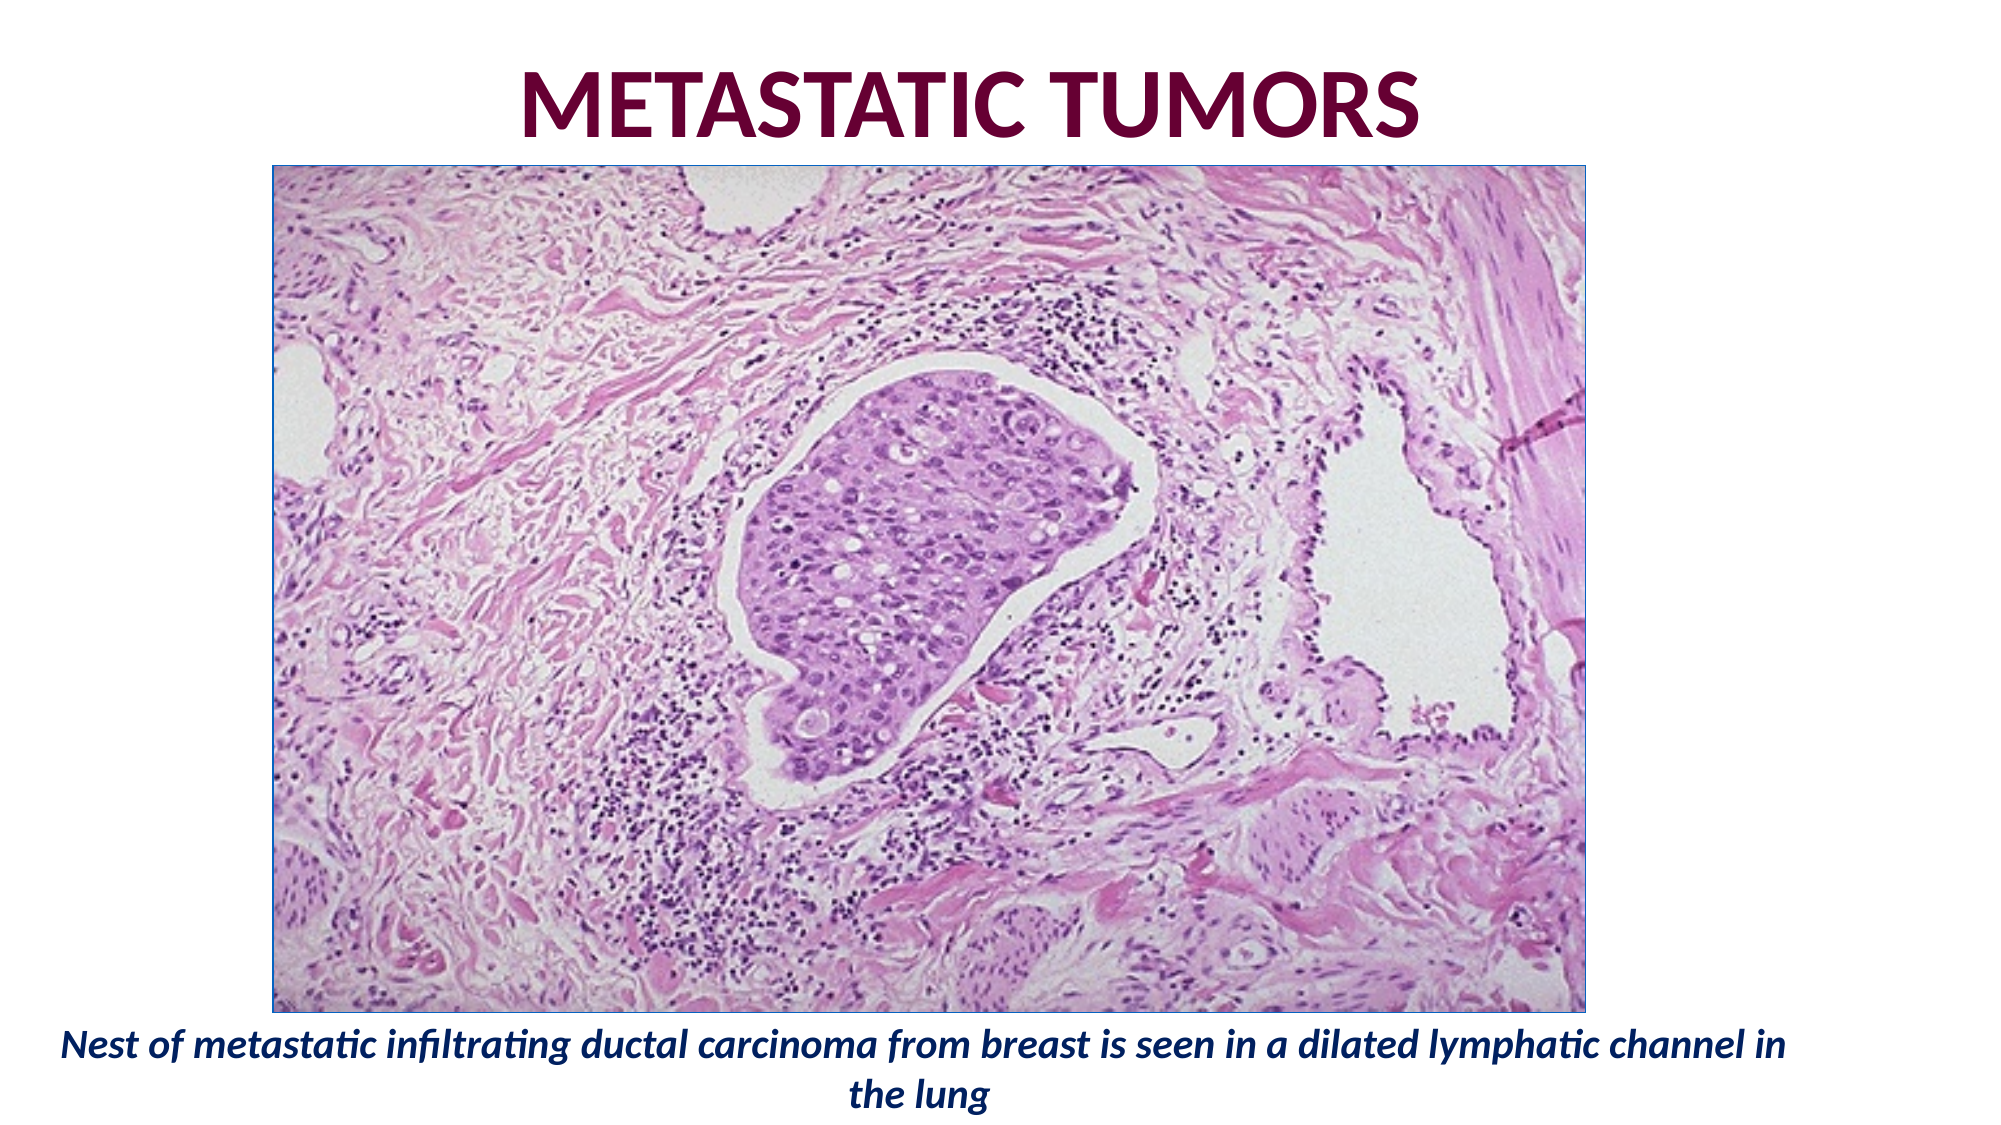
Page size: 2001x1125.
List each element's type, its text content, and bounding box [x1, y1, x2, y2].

picture [273, 166, 1585, 1012]
text_box Nest of metastatic infiltrating ductal carcinoma from breast is seen in a dilated lymphatic channel in the lung [37, 1009, 1811, 1125]
text_box METASTATIC TUMORS [504, 30, 1438, 166]
